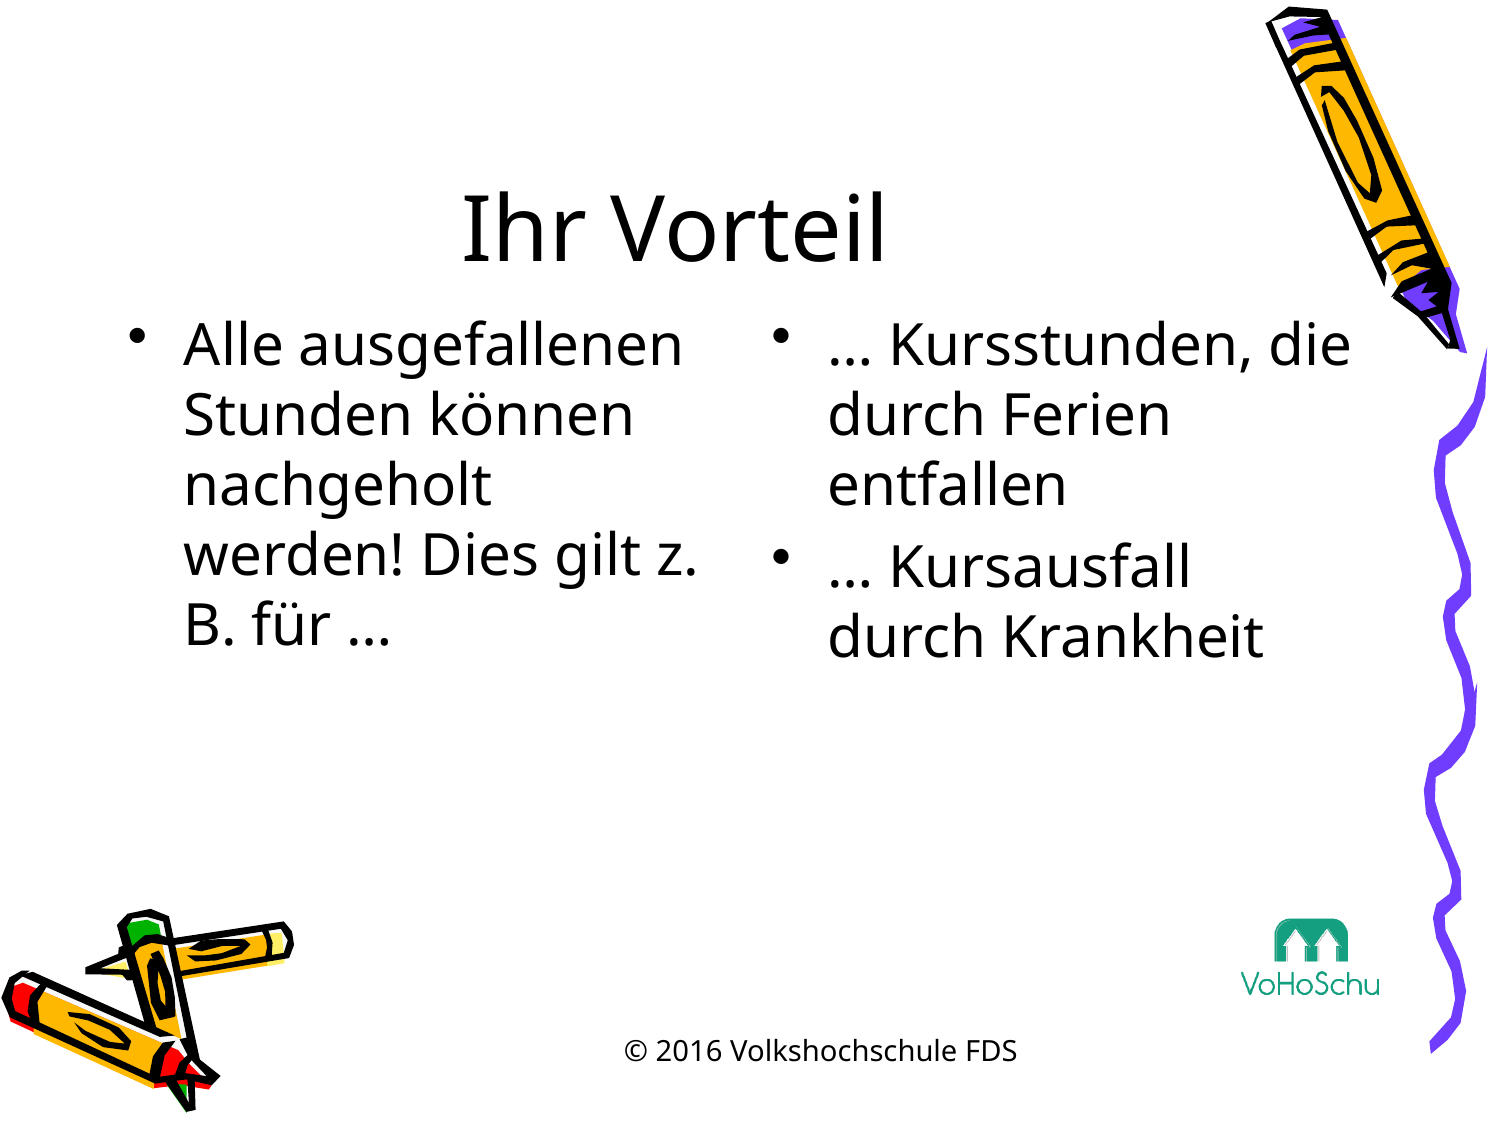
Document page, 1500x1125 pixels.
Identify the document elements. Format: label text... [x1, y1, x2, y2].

list Alle ausgefallenen Stunden können nachgeholt werden! Dies gilt z. B. für … [112, 299, 732, 900]
list … Kursstunden, die durch Ferien entfallen … Kursausfall durch Krankheit [756, 299, 1375, 900]
footer © 2016 Volkshochschule FDS [583, 1025, 1059, 1100]
title Ihr Vorteil [112, 24, 1240, 288]
picture [1239, 916, 1383, 1007]
